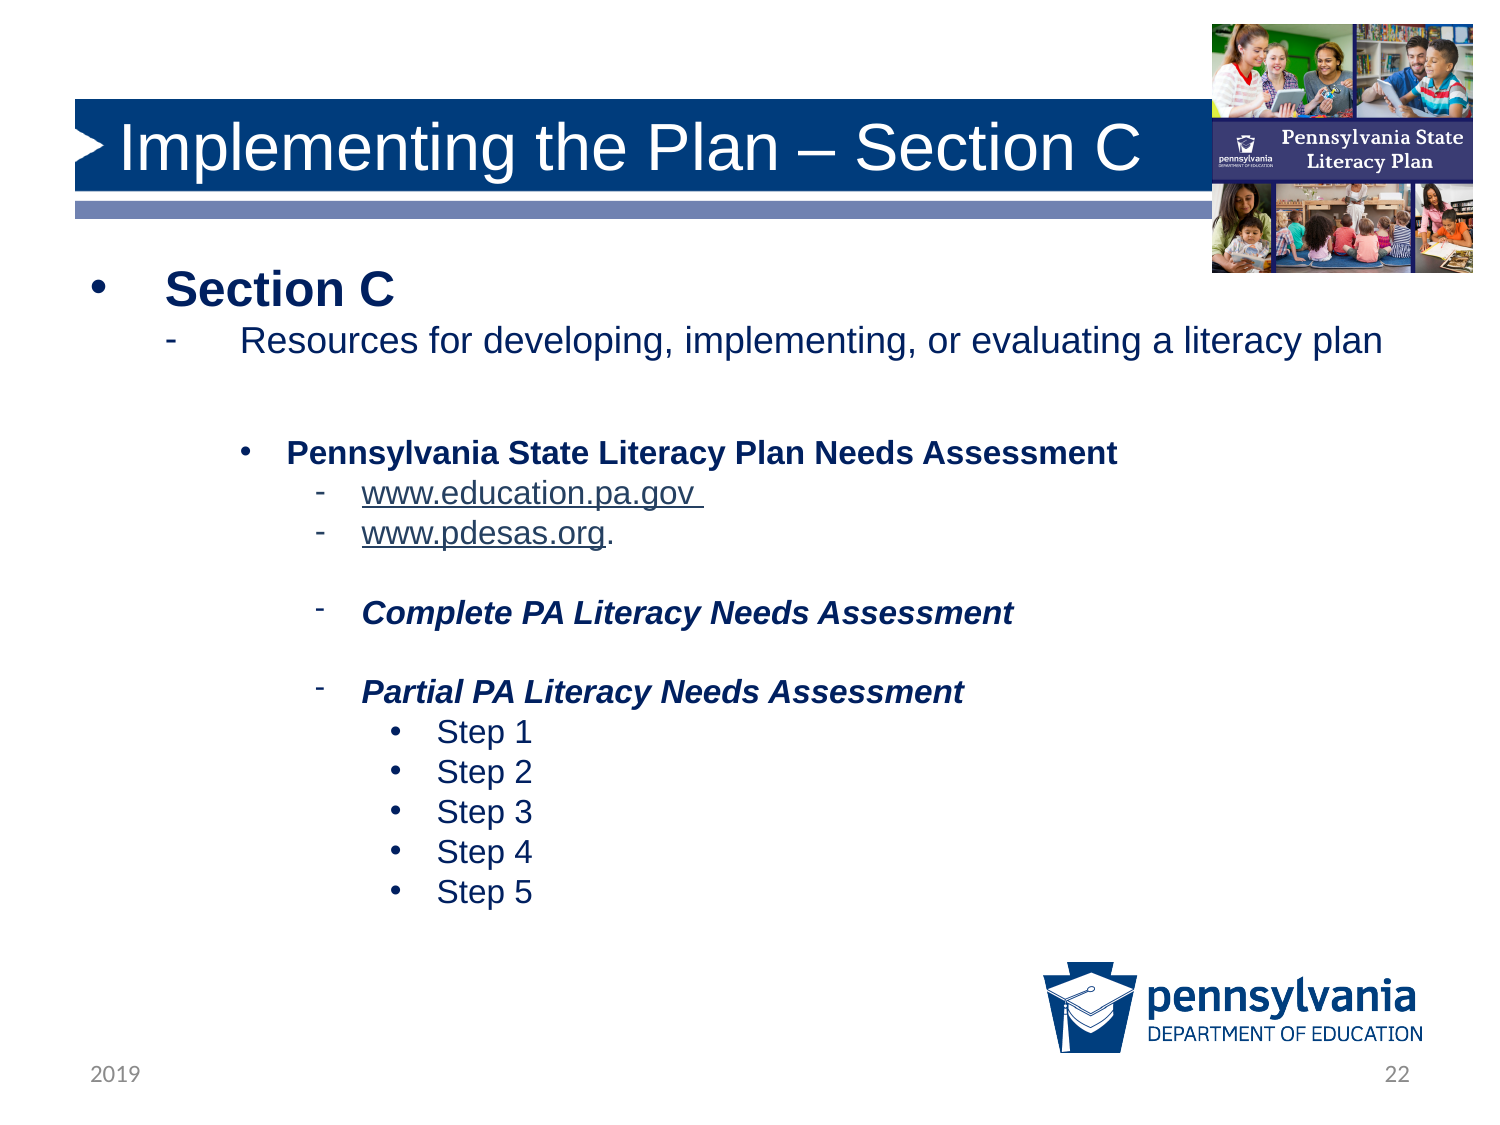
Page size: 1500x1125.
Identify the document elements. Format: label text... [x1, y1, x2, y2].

slide_number 22 [1074, 1042, 1425, 1103]
picture [1212, 24, 1473, 274]
slide_number 2019 [75, 1042, 425, 1103]
picture [1043, 962, 1422, 1053]
text_box Section C Resources for developing, implementing, or evaluating a literacy plan Pennsylvania State Literacy Plan Needs Assessment www.education.pa.gov www.pdesas.org. Complete PA Literacy Needs Assessment Partial PA Literacy Needs Assessment Step 1 Step 2 Step 3 Step 4 Step 5 [74, 248, 1413, 963]
title Implementing the Plan – Section C [75, 50, 1207, 238]
